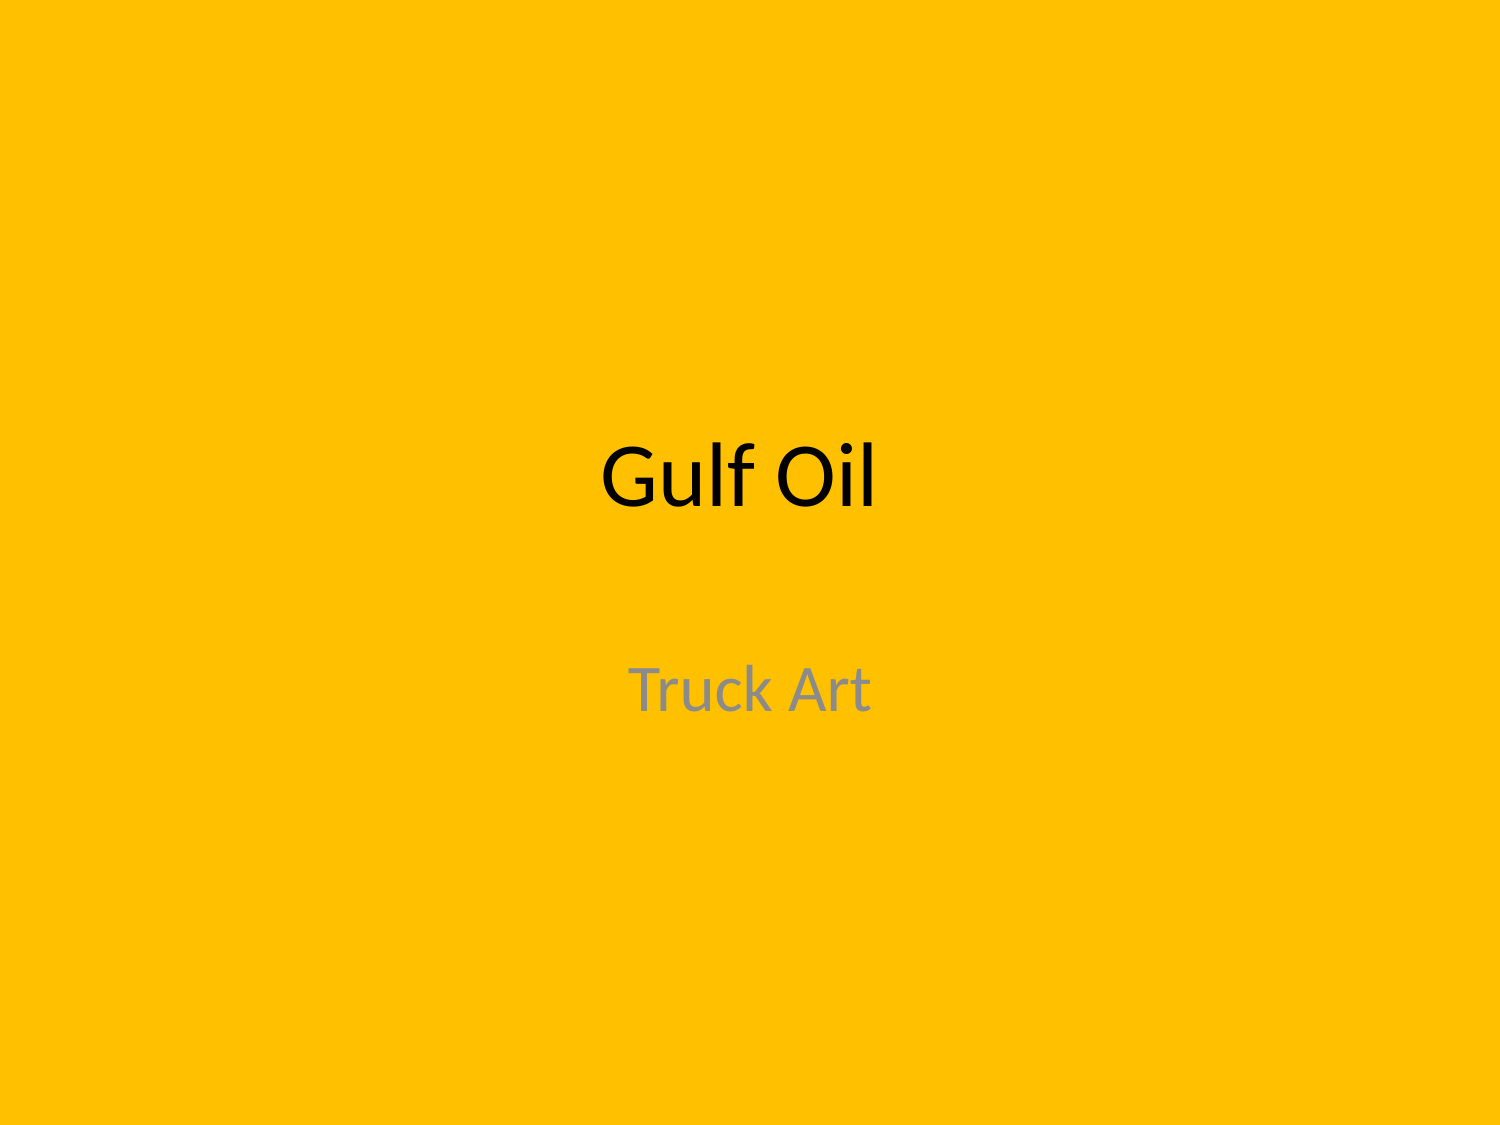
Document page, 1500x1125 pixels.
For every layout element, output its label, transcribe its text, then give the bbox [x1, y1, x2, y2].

subtitle Truck Art [225, 637, 1275, 925]
title Gulf Oil [112, 349, 1388, 591]
